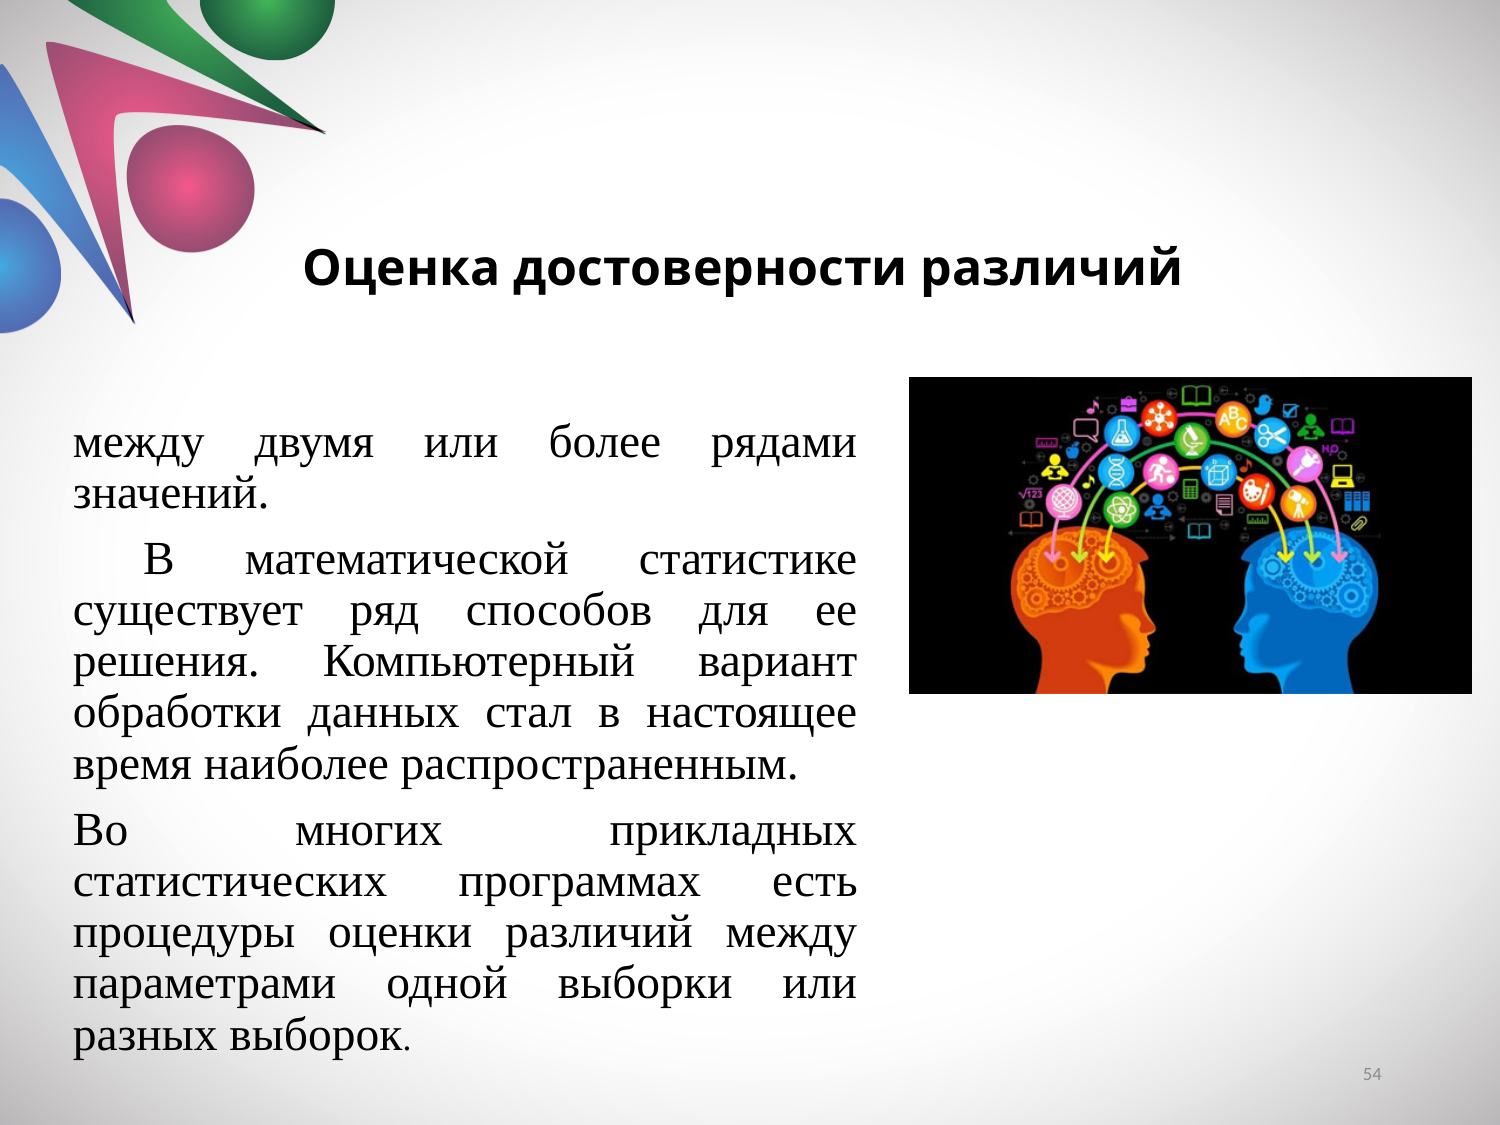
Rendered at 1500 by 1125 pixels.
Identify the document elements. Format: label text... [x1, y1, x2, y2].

title Оценка достоверности различий [140, 215, 1360, 324]
picture [0, 0, 1500, 1125]
slide_number 54 [1059, 1042, 1397, 1103]
list между двумя или более рядами значений. В математической статистике существует ряд способов для ее решения. Компьютерный вариант обработки данных стал в настоящее время наи­более распространенным. Во многих прикладных статистических програм­мах есть процедуры оценки различий между параметрами одной выборки или разных выборок. [57, 408, 873, 1069]
